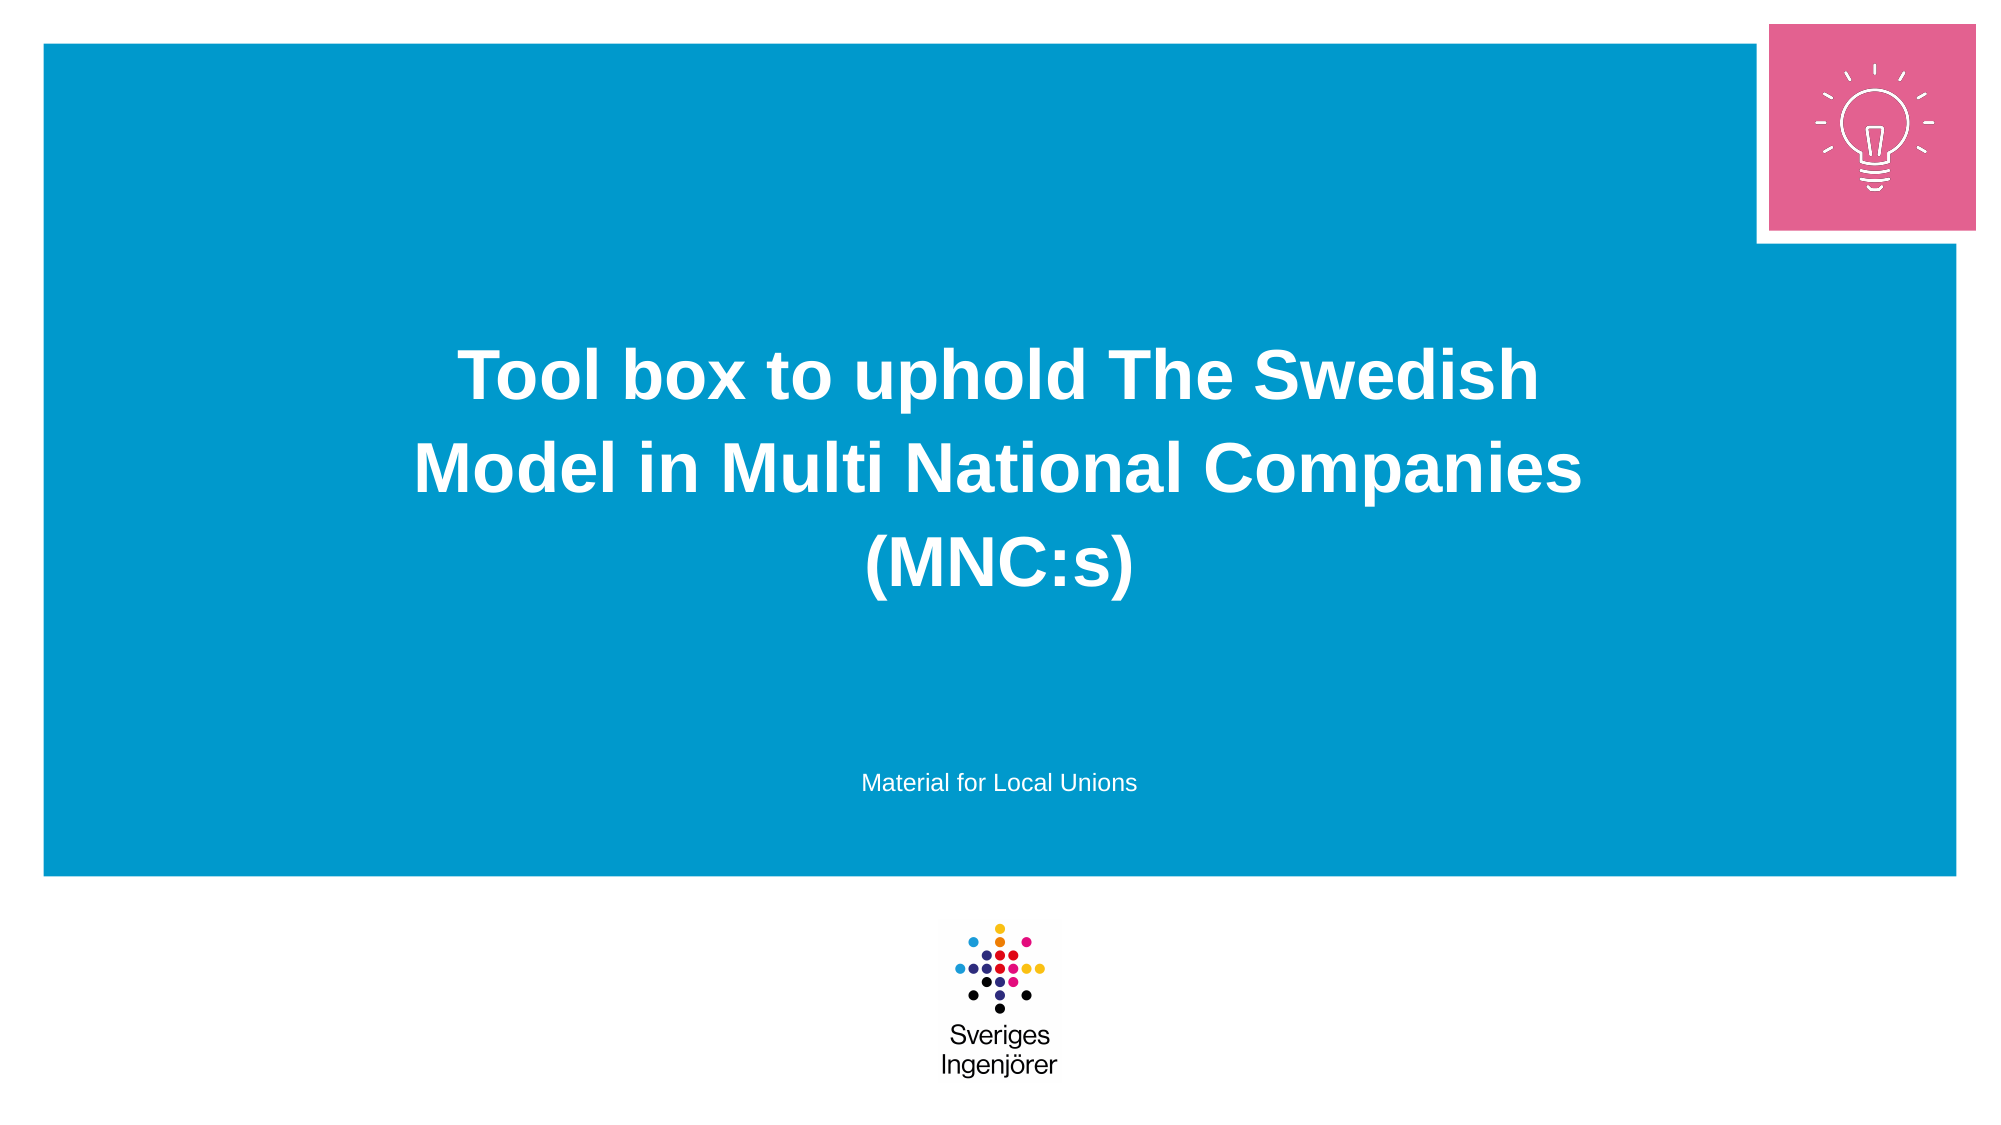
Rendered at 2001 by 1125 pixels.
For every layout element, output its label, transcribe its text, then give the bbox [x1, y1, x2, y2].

title Tool box to uphold The Swedish Model in Multi National Companies (MNC:s) [379, 258, 1621, 662]
subtitle Material for Local Unions [586, 760, 1414, 808]
picture [938, 919, 1062, 1083]
picture [1807, 62, 1939, 193]
